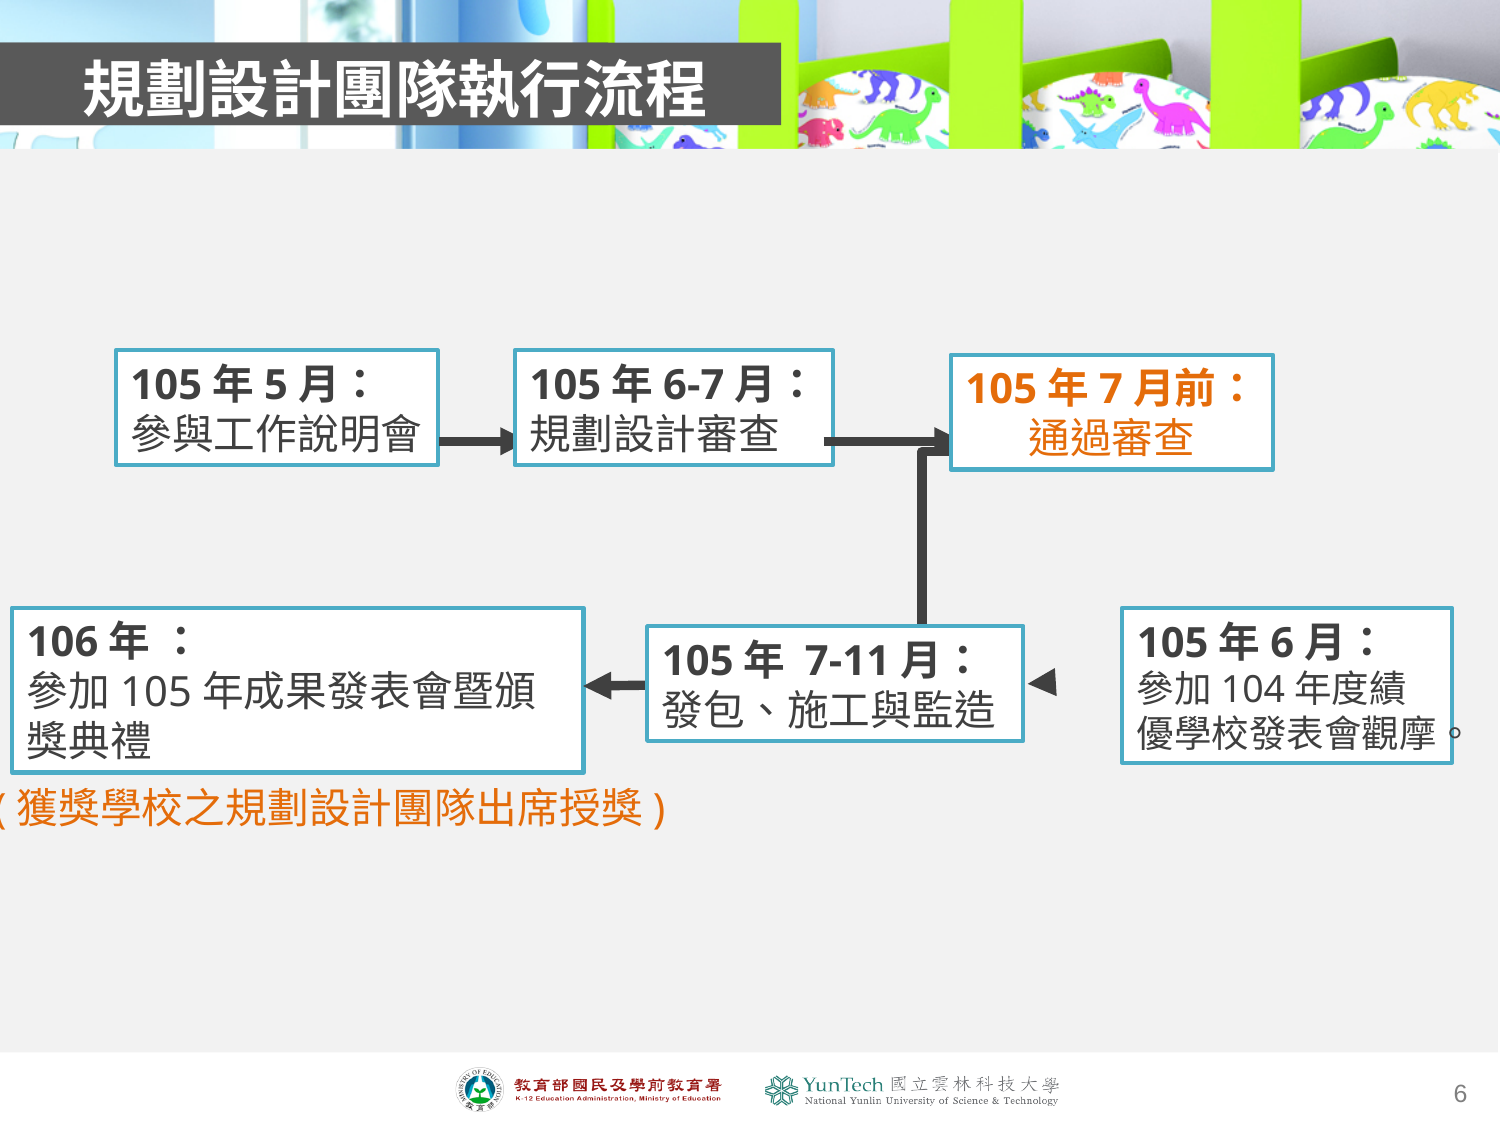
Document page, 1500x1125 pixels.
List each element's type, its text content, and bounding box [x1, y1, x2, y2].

text_box 105年7月前： 通過審查 [949, 353, 1275, 472]
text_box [1027, 681, 1054, 685]
picture [454, 1066, 724, 1113]
picture [765, 1075, 1063, 1106]
text_box 105年 7-11月： 發包、施工與監造 [645, 624, 1025, 743]
text_box (獲獎學校之規劃設計團隊出席授獎) [0, 774, 681, 840]
text_box [0, 40, 783, 127]
text_box 105年5月： 參與工作說明會 [114, 348, 440, 467]
picture [0, 0, 1500, 153]
text_box 105年6-7月： 規劃設計審查 [513, 348, 835, 467]
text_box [801, 451, 1044, 684]
text_box 106年 ： 參加105年成果發表會暨頒獎典禮 [10, 606, 586, 774]
text_box 規劃設計團隊執行流程 [68, 42, 723, 133]
text_box 105年6月： 參加104年度績優學校發表會觀摩。 [1120, 606, 1454, 765]
